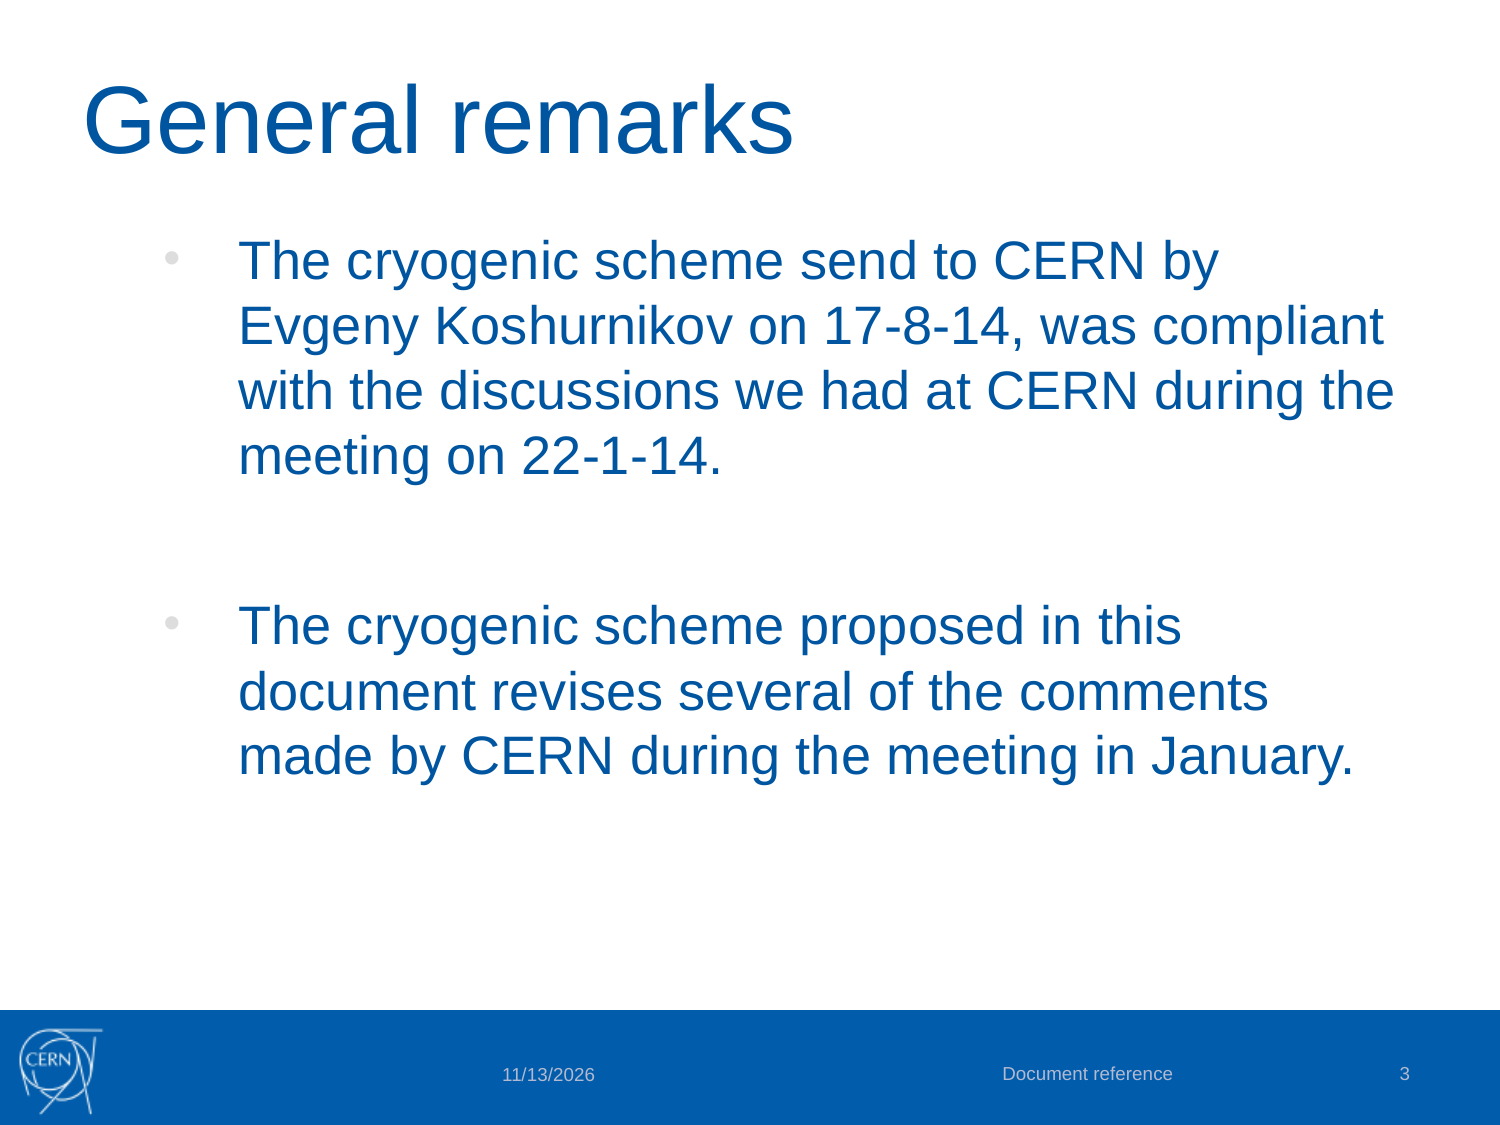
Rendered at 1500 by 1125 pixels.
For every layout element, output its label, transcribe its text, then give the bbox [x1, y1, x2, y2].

footer Document reference [850, 1042, 1326, 1103]
title General remarks [75, 38, 1425, 193]
slide_number 3 [1342, 1042, 1425, 1103]
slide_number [487, 1043, 838, 1104]
list The cryogenic scheme send to CERN by Evgeny Koshurnikov on 17-8-14, was compliant with the discussions we had at CERN during the meeting on 22-1-14. The cryogenic scheme proposed in this document revises several of the comments made by CERN during the meeting in January. [75, 217, 1425, 984]
